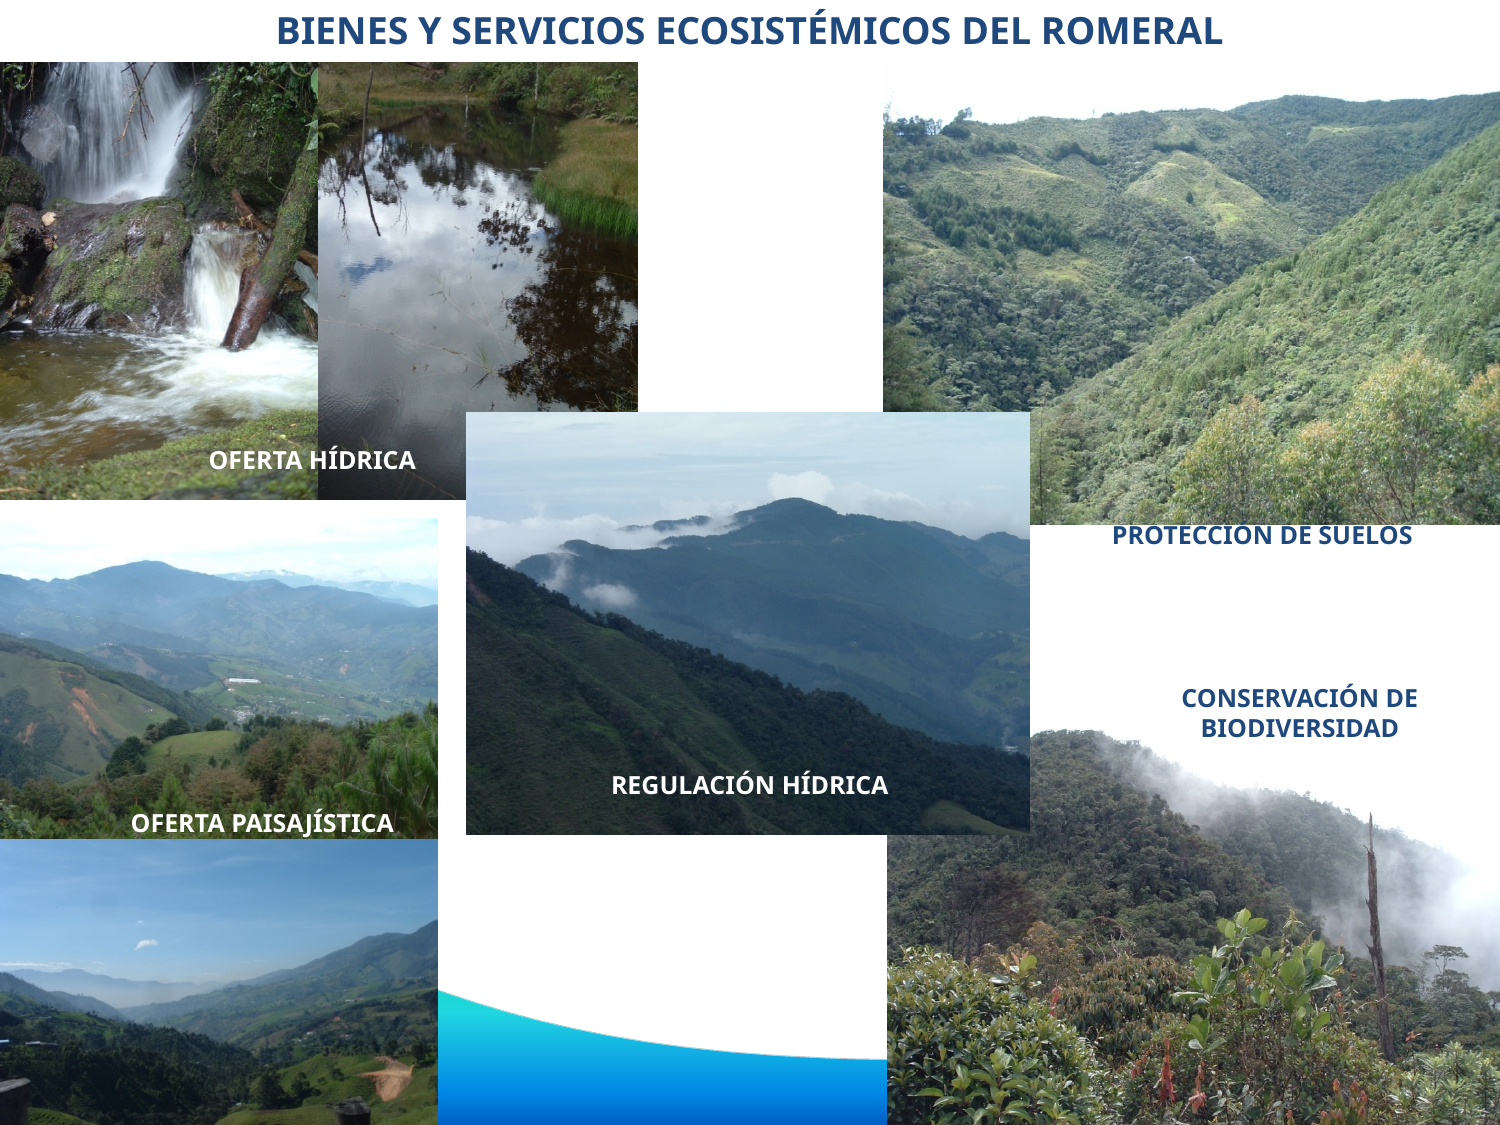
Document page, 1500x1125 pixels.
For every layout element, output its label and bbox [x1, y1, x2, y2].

text_box [0, 0, 1500, 1125]
